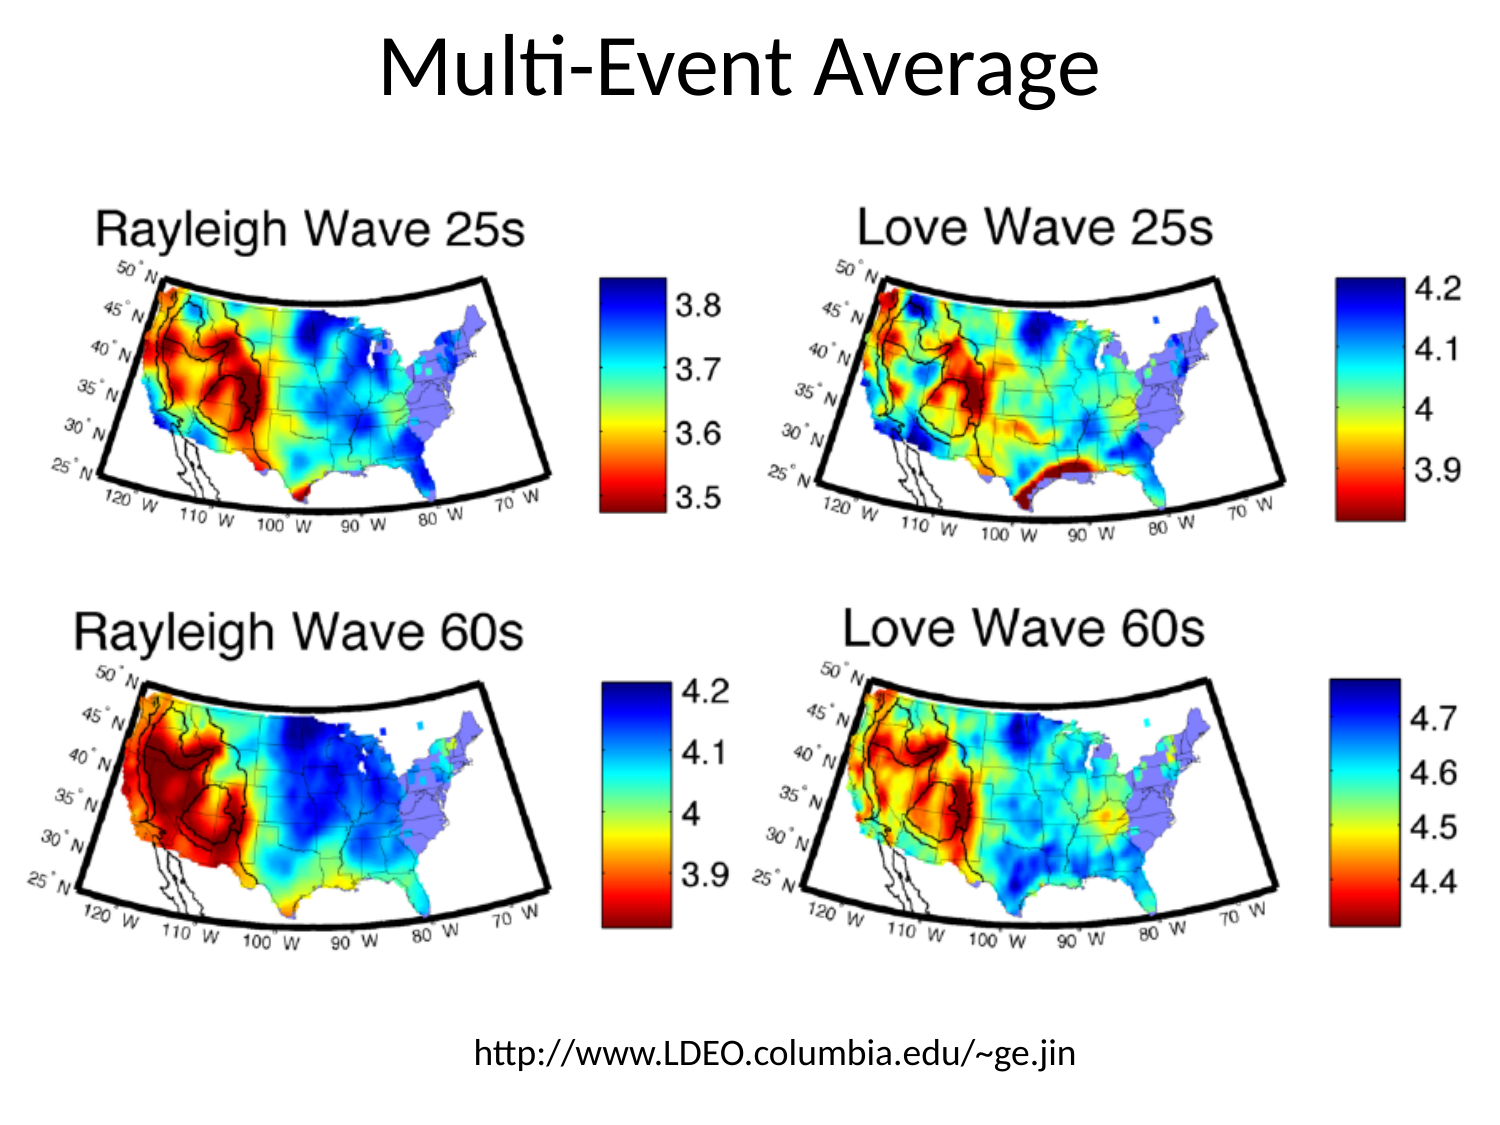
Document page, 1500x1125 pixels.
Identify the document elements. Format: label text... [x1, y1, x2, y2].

picture [17, 587, 1493, 997]
picture [760, 185, 1493, 555]
title Multi-Event Average [75, 0, 1425, 121]
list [18, 170, 756, 577]
text_box http://www.LDEO.columbia.edu/~ge.jin [458, 1020, 1093, 1081]
